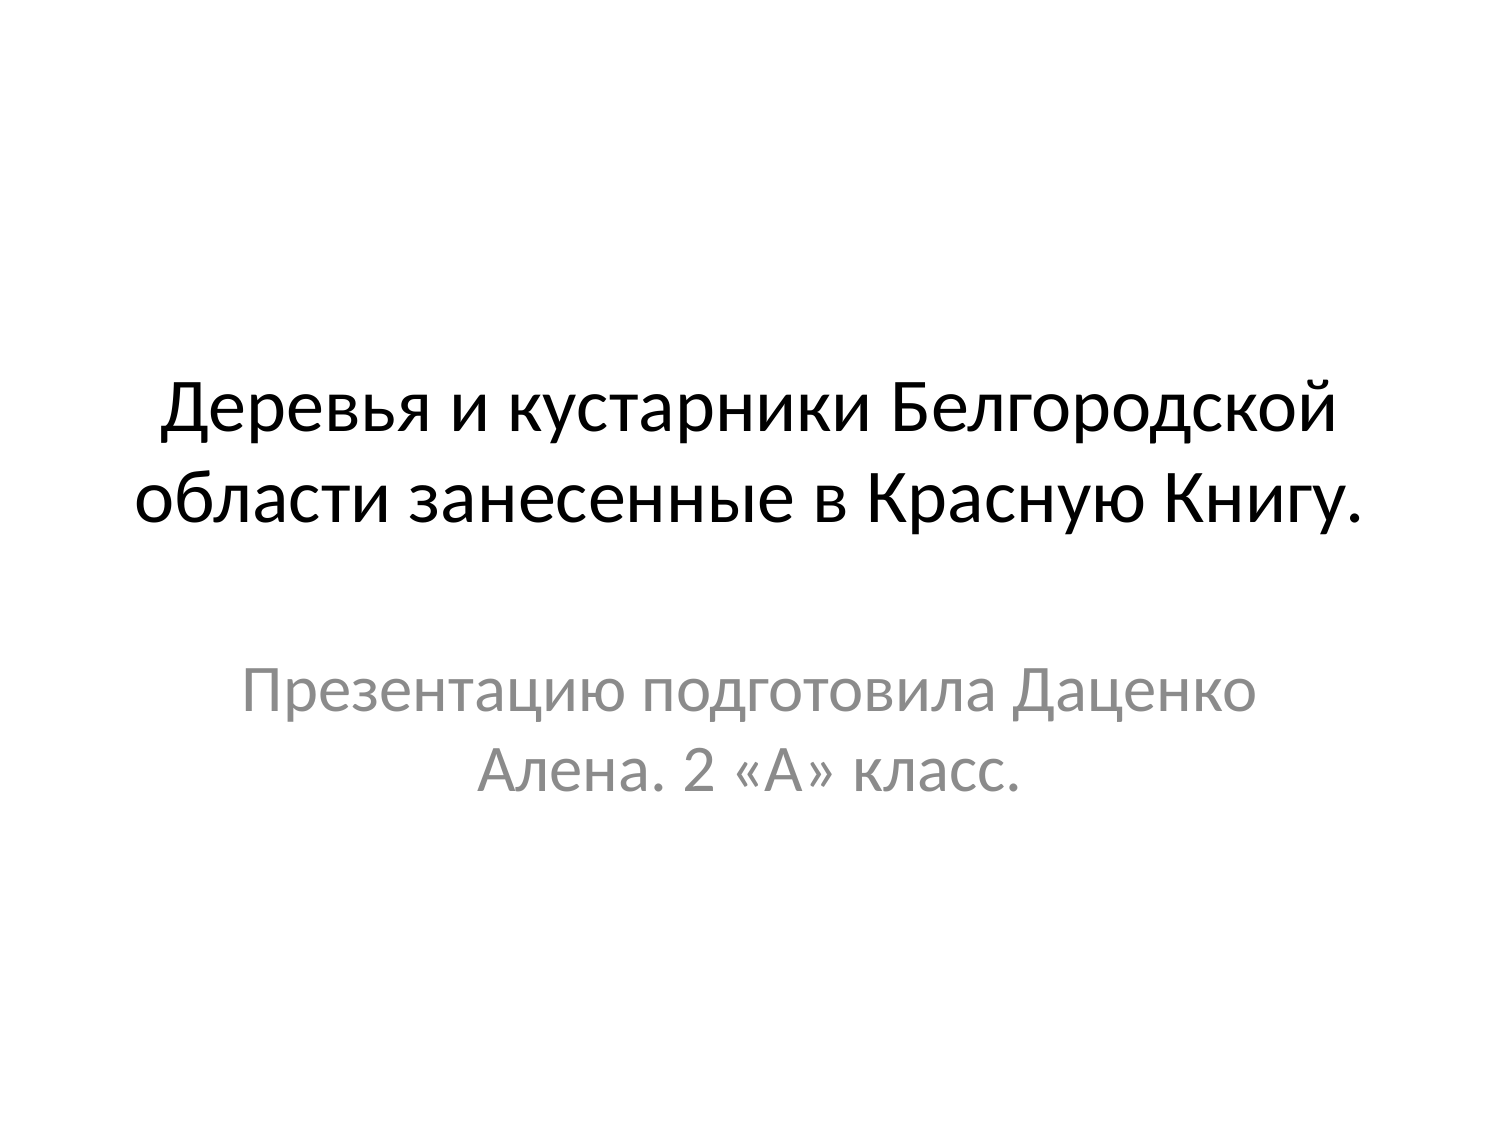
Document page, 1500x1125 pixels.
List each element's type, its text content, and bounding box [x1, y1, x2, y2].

subtitle Презентацию подготовила Даценко Алена. 2 «А» класс. [225, 637, 1275, 925]
title Деревья и кустарники Белгородской области занесенные в Красную Книгу. [112, 302, 1388, 591]
